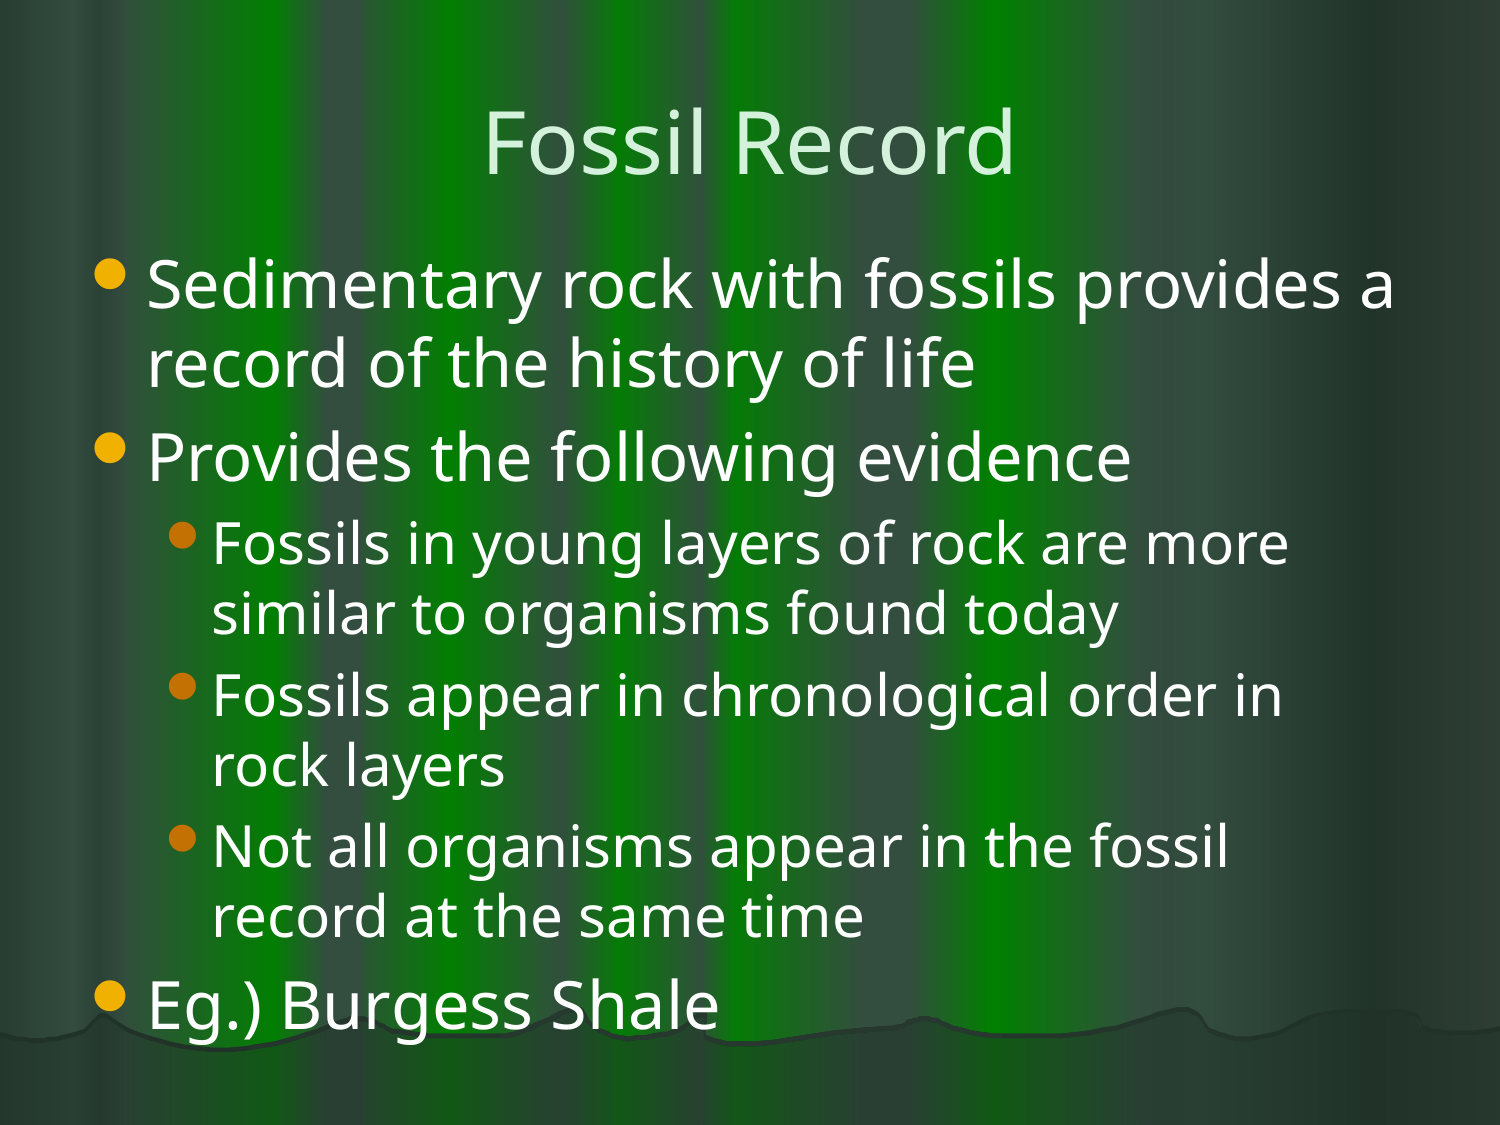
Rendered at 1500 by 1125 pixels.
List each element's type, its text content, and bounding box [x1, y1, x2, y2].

title Fossil Record [74, 45, 1426, 233]
list Sedimentary rock with fossils provides a record of the history of life Provides the following evidence Fossils in young layers of rock are more similar to organisms found today Fossils appear in chronological order in rock layers Not all organisms appear in the fossil record at the same time Eg.) Burgess Shale [74, 233, 1426, 978]
